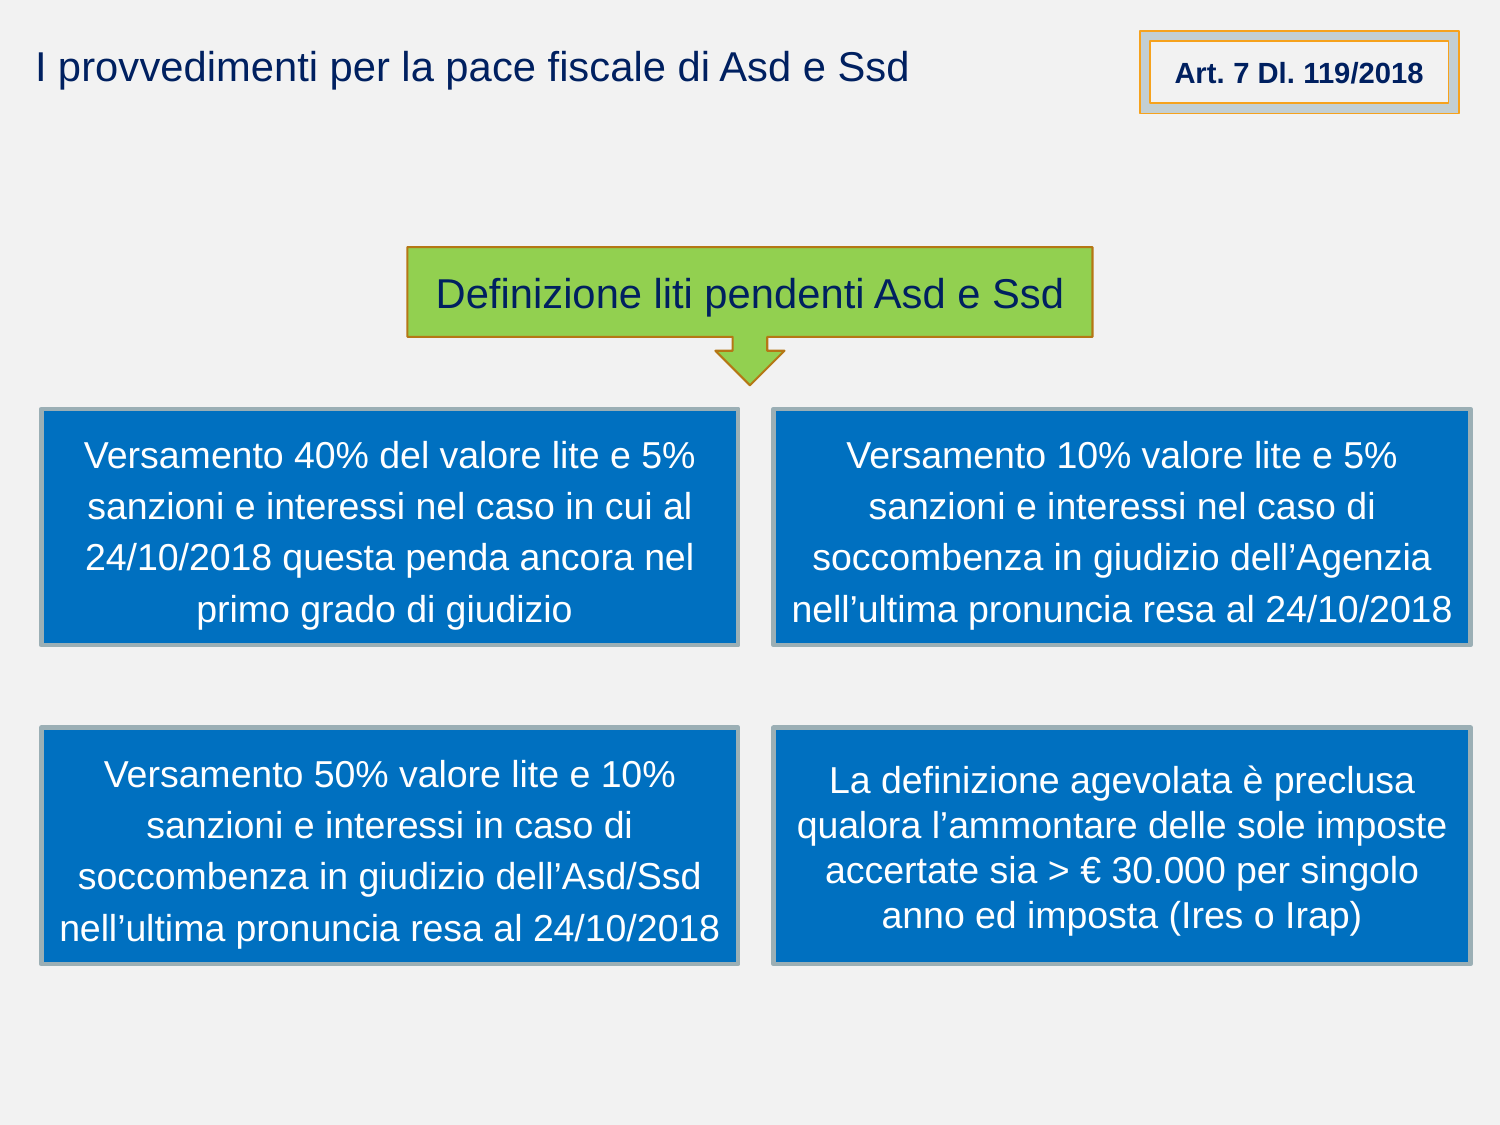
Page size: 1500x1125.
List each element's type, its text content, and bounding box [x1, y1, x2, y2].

text_box Versamento 10% valore lite e 5% sanzioni e interessi nel caso di soccombenza in giudizio dell’Agenzia nell’ultima pronuncia resa al 24/10/2018 [773, 408, 1472, 646]
text_box Art. 7 Dl. 119/2018 [1139, 30, 1460, 115]
text_box I provvedimenti per la pace fiscale di Asd e Ssd [17, 31, 951, 99]
text_box Versamento 50% valore lite e 10% sanzioni e interessi in caso di soccombenza in giudizio dell’Asd/Ssd nell’ultima pronuncia resa al 24/10/2018 [40, 727, 739, 965]
text_box Definizione liti pendenti Asd e Ssd [406, 246, 1094, 387]
text_box Versamento 40% del valore lite e 5% sanzioni e interessi nel caso in cui al 24/10/2018 questa penda ancora nel primo grado di giudizio [40, 408, 739, 646]
text_box La definizione agevolata è preclusa qualora l’ammontare delle sole imposte accertate sia > € 30.000 per singolo anno ed imposta (Ires o Irap) [773, 727, 1472, 965]
